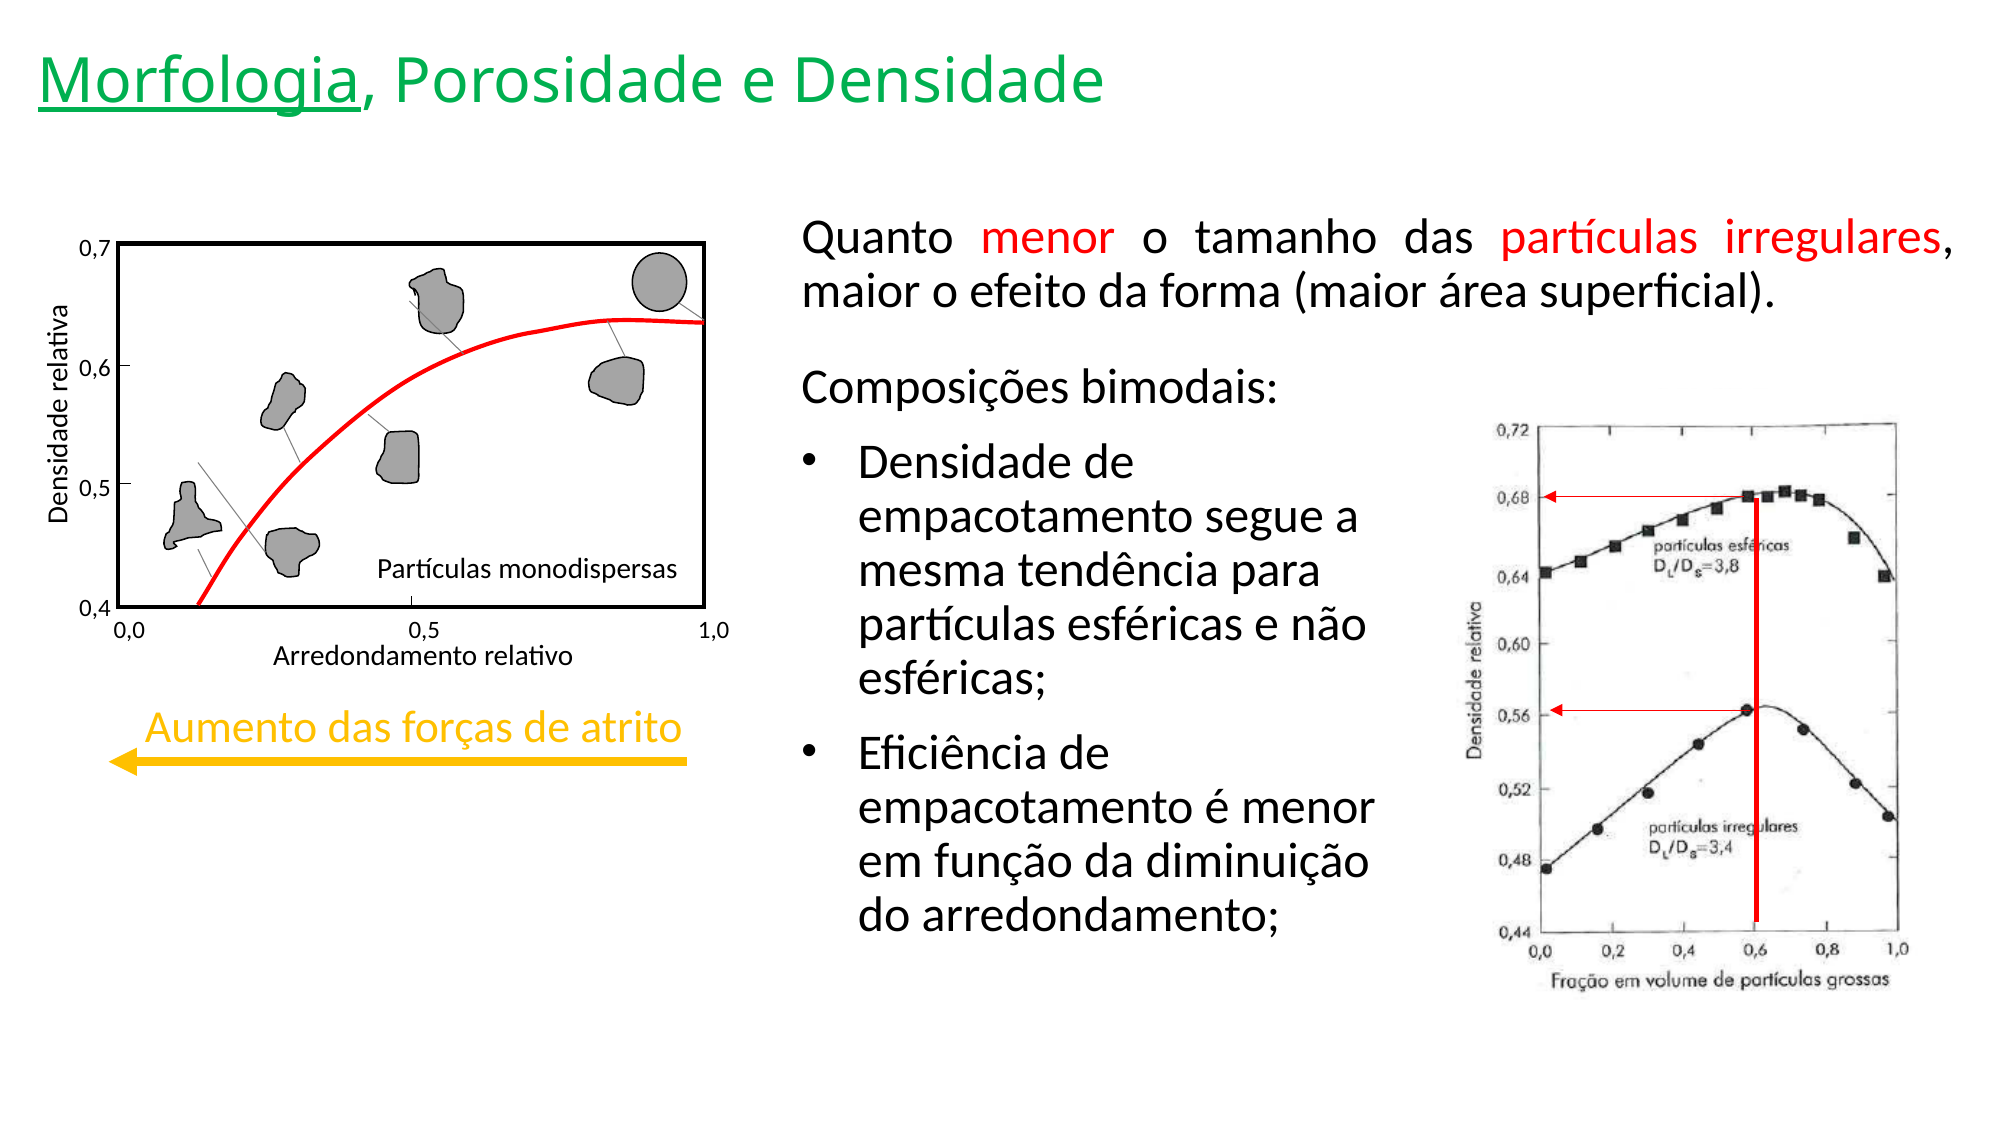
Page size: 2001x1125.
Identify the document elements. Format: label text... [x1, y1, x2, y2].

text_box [30, 224, 753, 680]
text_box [108, 695, 711, 774]
picture [1445, 388, 1936, 1003]
text_box Morfologia, Porosidade e Densidade [22, 18, 1970, 124]
text_box Composições bimodais: Densidade de empacotamento segue a mesma tendência para partículas esféricas e não esféricas; Eficiência de empacotamento é menor em função da diminuição do arredondamento; [786, 352, 1446, 498]
text_box Quanto menor o tamanho das partículas irregulares, maior o efeito da forma (maior área superficial). [786, 203, 1970, 348]
